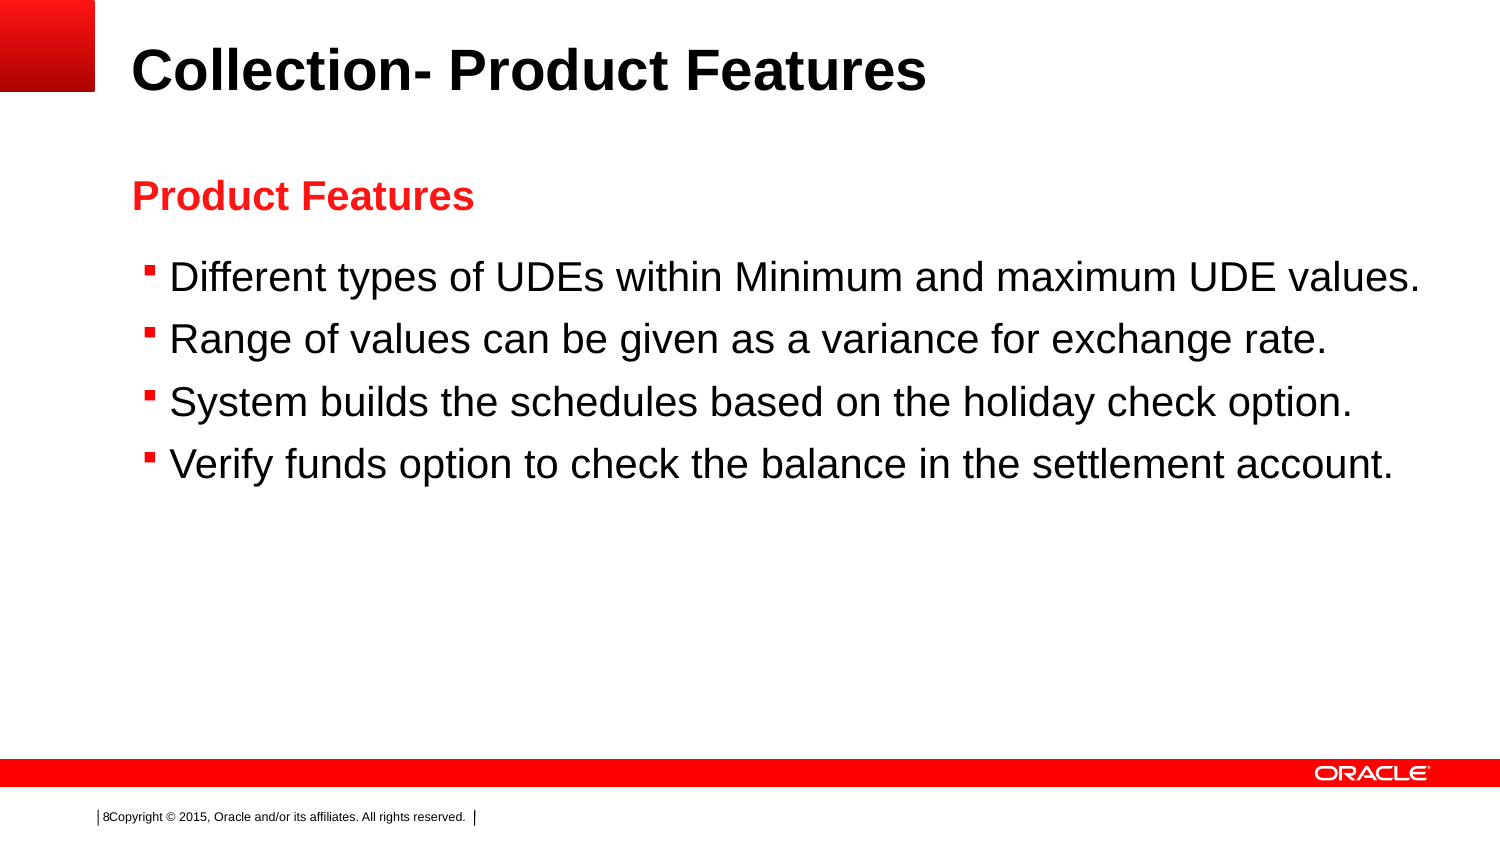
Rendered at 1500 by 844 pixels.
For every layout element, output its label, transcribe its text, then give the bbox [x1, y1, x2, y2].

picture [0, 759, 1500, 787]
title Collection- Product Features [131, 40, 1482, 167]
list Different types of UDEs within Minimum and maximum UDE values. Range of values can be given as a variance for exchange rate. System builds the schedules based on the holiday check option. Verify funds option to check the balance in the settlement account. [131, 249, 1482, 753]
list Product Features [131, 168, 1482, 219]
